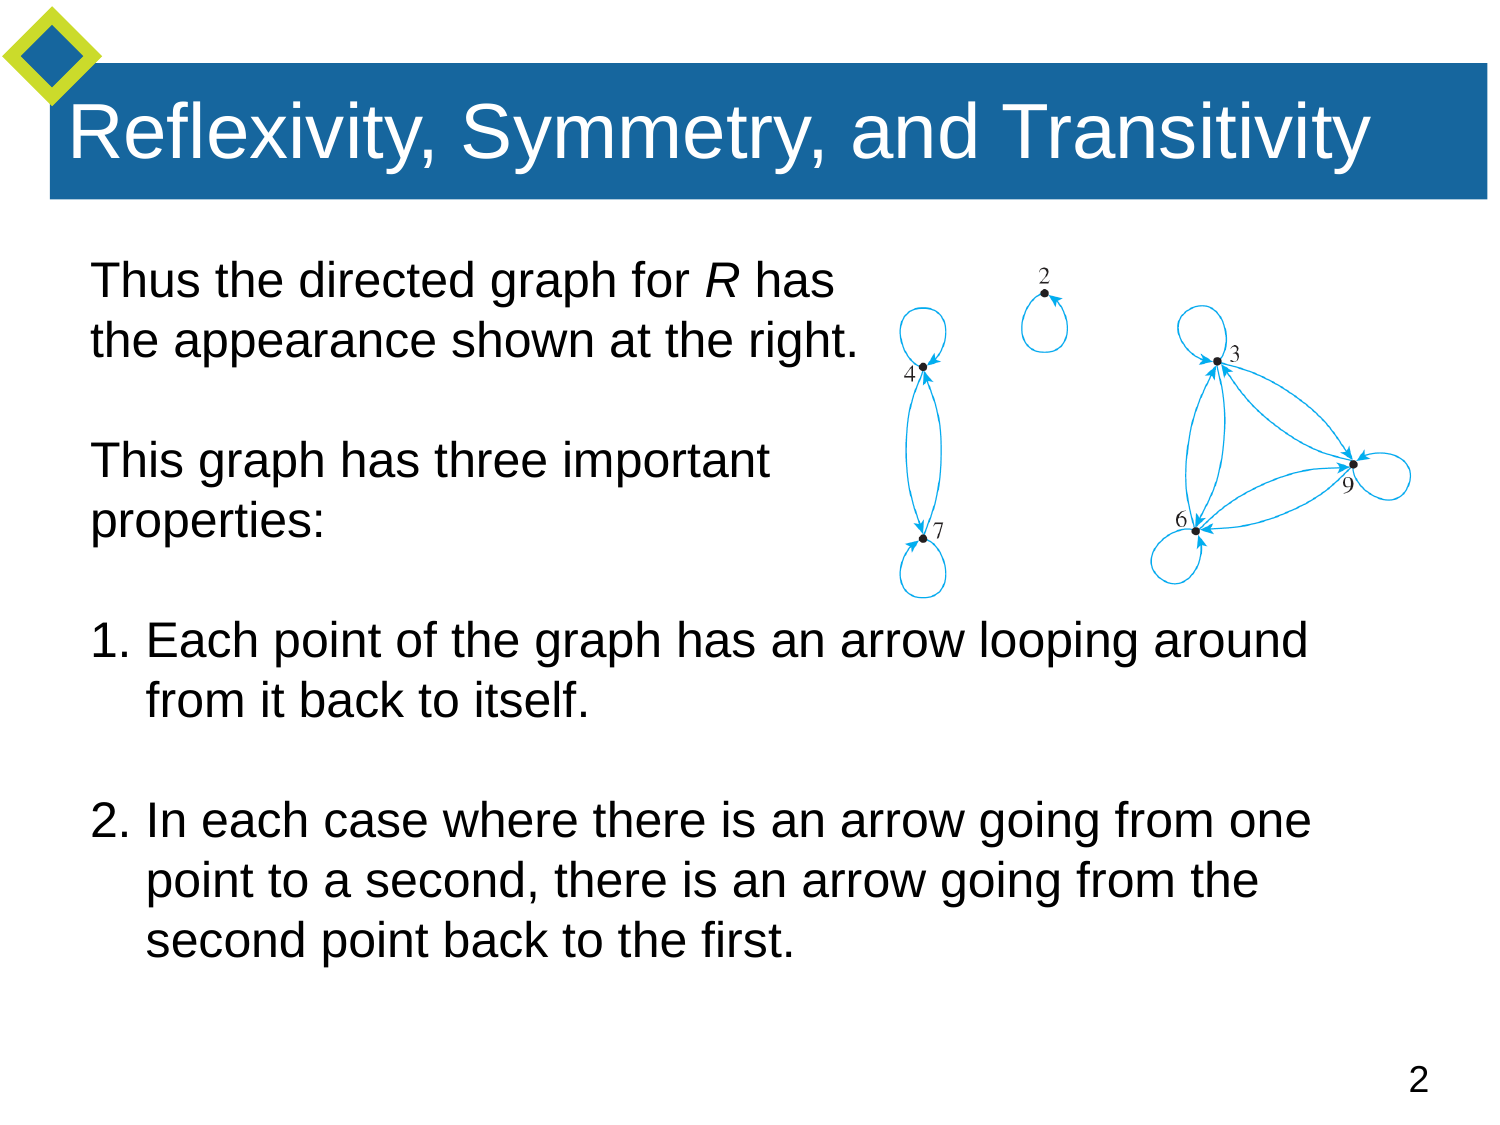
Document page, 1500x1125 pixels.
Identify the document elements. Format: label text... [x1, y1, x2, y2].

title Reflexivity, Symmetry, and Transitivity [52, 33, 1403, 221]
list Thus the directed graph for R has the appearance shown at the right. This graph has three important properties: 1. Each point of the graph has an arrow looping around from it back to itself. 2. In each case where there is an arrow going from one point to a second, there is an arrow going from the second point back to the first. [75, 239, 1425, 1103]
picture [887, 262, 1413, 600]
